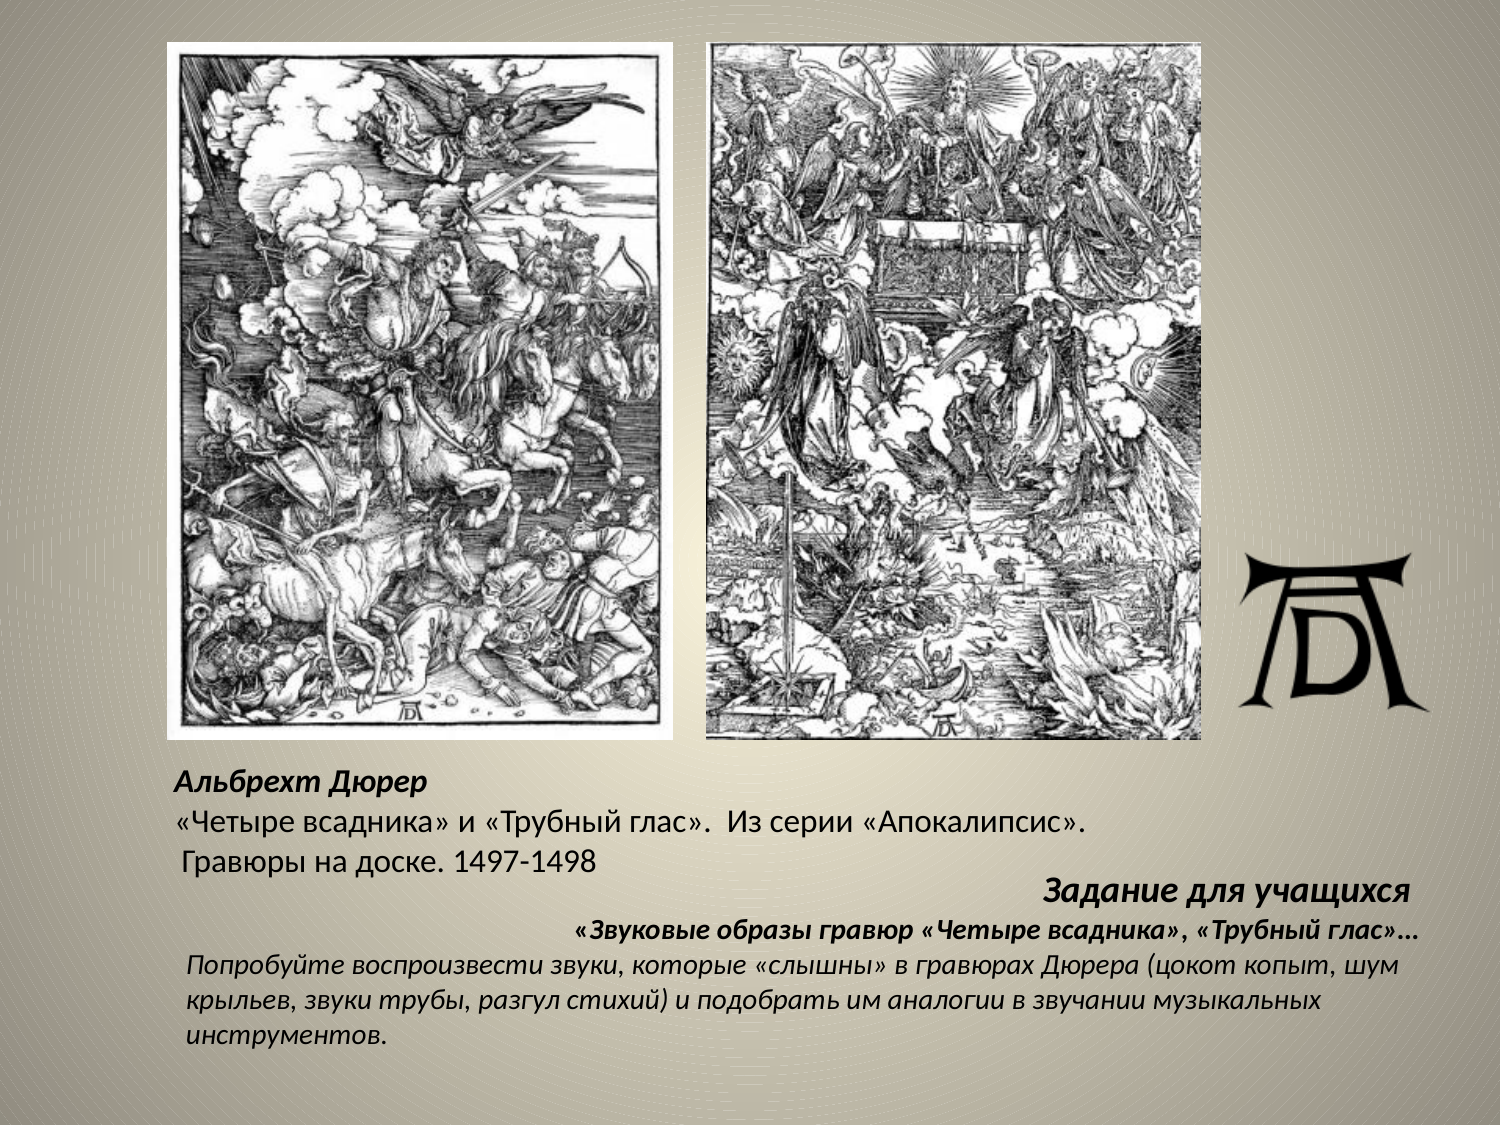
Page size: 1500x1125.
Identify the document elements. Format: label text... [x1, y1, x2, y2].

picture [705, 42, 1201, 740]
text_box Задание для учащихся «Звуковые образы гравюр «Четыре всадника», «Трубный глас»… Попробуйте воспроизвести звуки, которые «слышны» в гравюрах Дюрера (цокот копыт, шум крыльев, звуки трубы, разгул стихий) и подобрать им аналогии в звучании музыкальных инструментов. [171, 857, 1435, 1058]
text_box Альбрехт Дюрер «Четыре всадника» и «Трубный глас». Из серии «Апокалипсис». Гравюры на доске. 1497-1498 [159, 751, 1447, 886]
picture [1234, 550, 1435, 714]
picture [167, 42, 674, 740]
